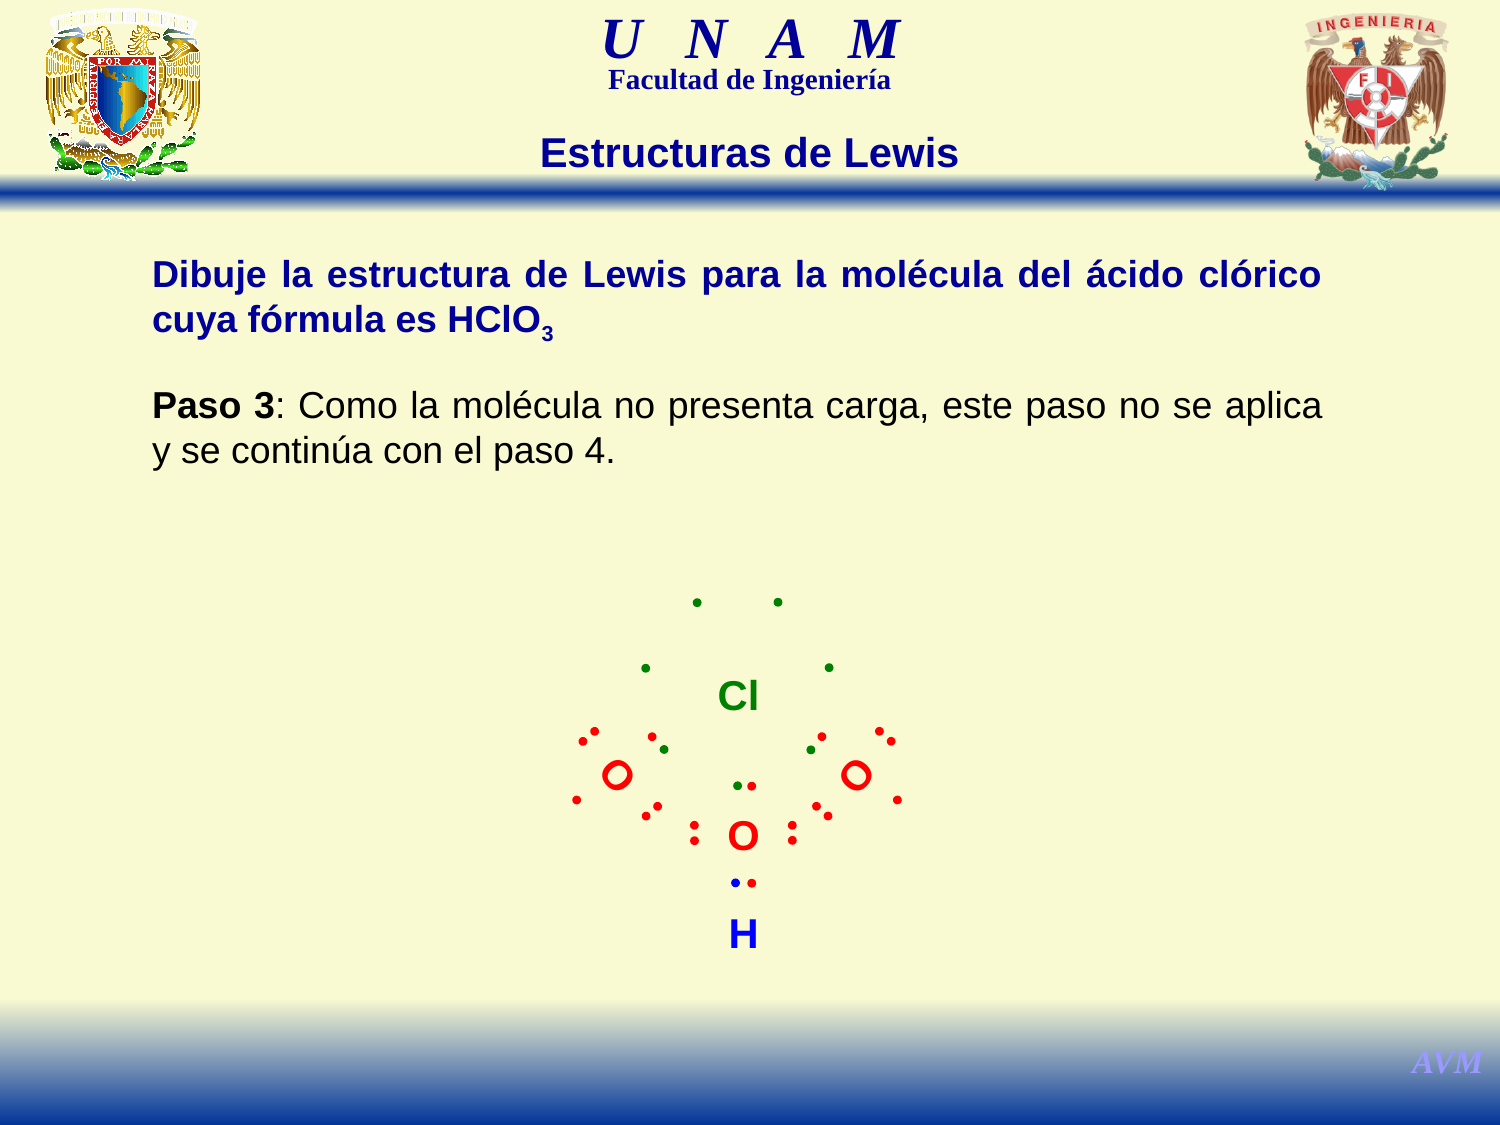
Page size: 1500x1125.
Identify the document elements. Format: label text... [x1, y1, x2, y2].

text_box Estructuras de Lewis [525, 118, 975, 184]
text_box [699, 878, 789, 977]
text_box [800, 720, 909, 829]
text_box Paso 3: Como la molécula no presenta carga, este paso no se aplica y se continúa con el paso 4. [137, 373, 1338, 479]
picture [1299, 5, 1453, 198]
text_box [641, 597, 834, 791]
picture [46, 8, 200, 181]
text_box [565, 720, 674, 829]
text_box Dibuje la estructura de Lewis para la molécula del ácido clórico cuya fórmula es HClO3 [137, 242, 1338, 354]
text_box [689, 781, 798, 888]
